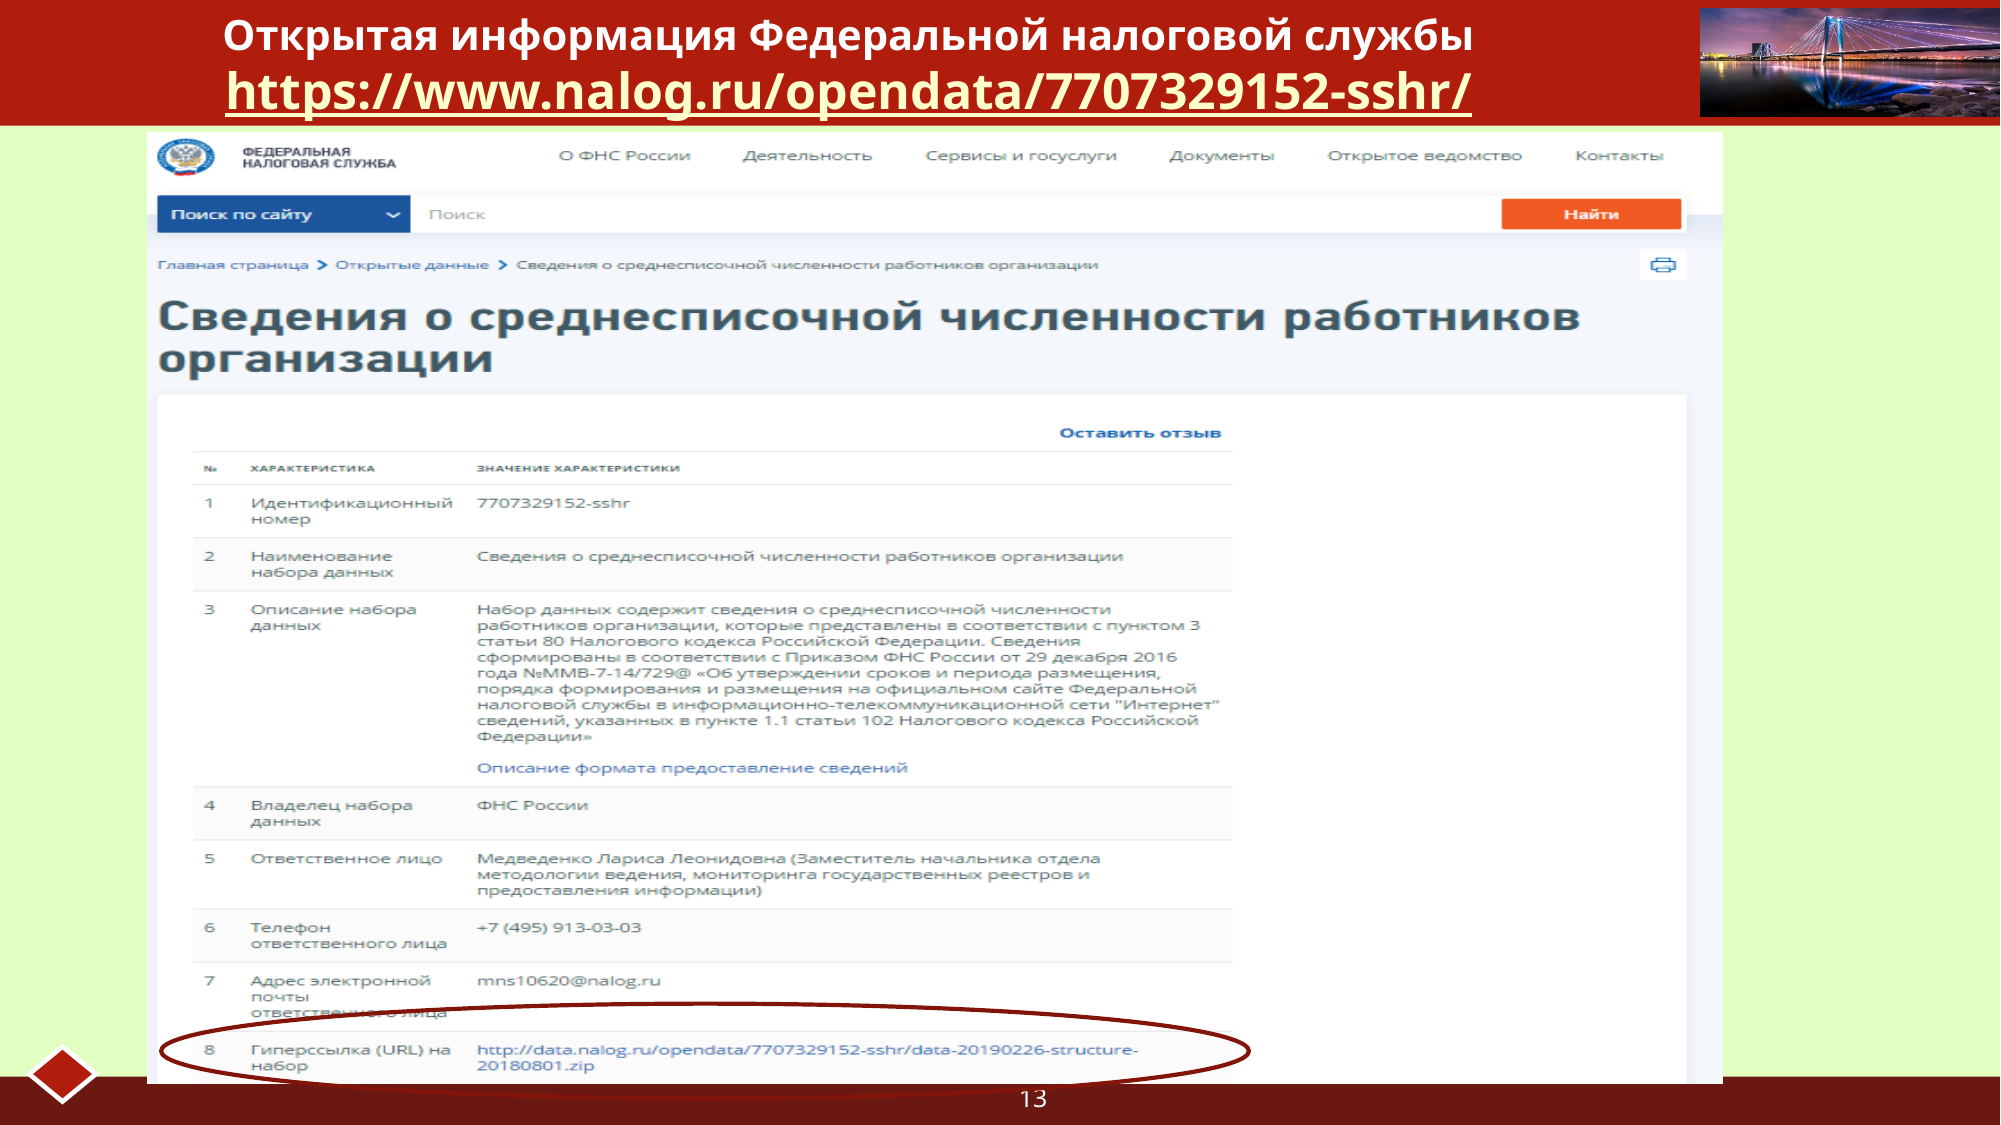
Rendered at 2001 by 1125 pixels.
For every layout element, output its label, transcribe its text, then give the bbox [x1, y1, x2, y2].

title Открытая информация Федеральной налоговой службы https://www.nalog.ru/opendata/7707329152-sshr/ [0, 0, 1697, 129]
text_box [147, 132, 1723, 1099]
slide_number 13 [799, 1106, 1267, 1115]
picture [1700, 8, 2000, 117]
